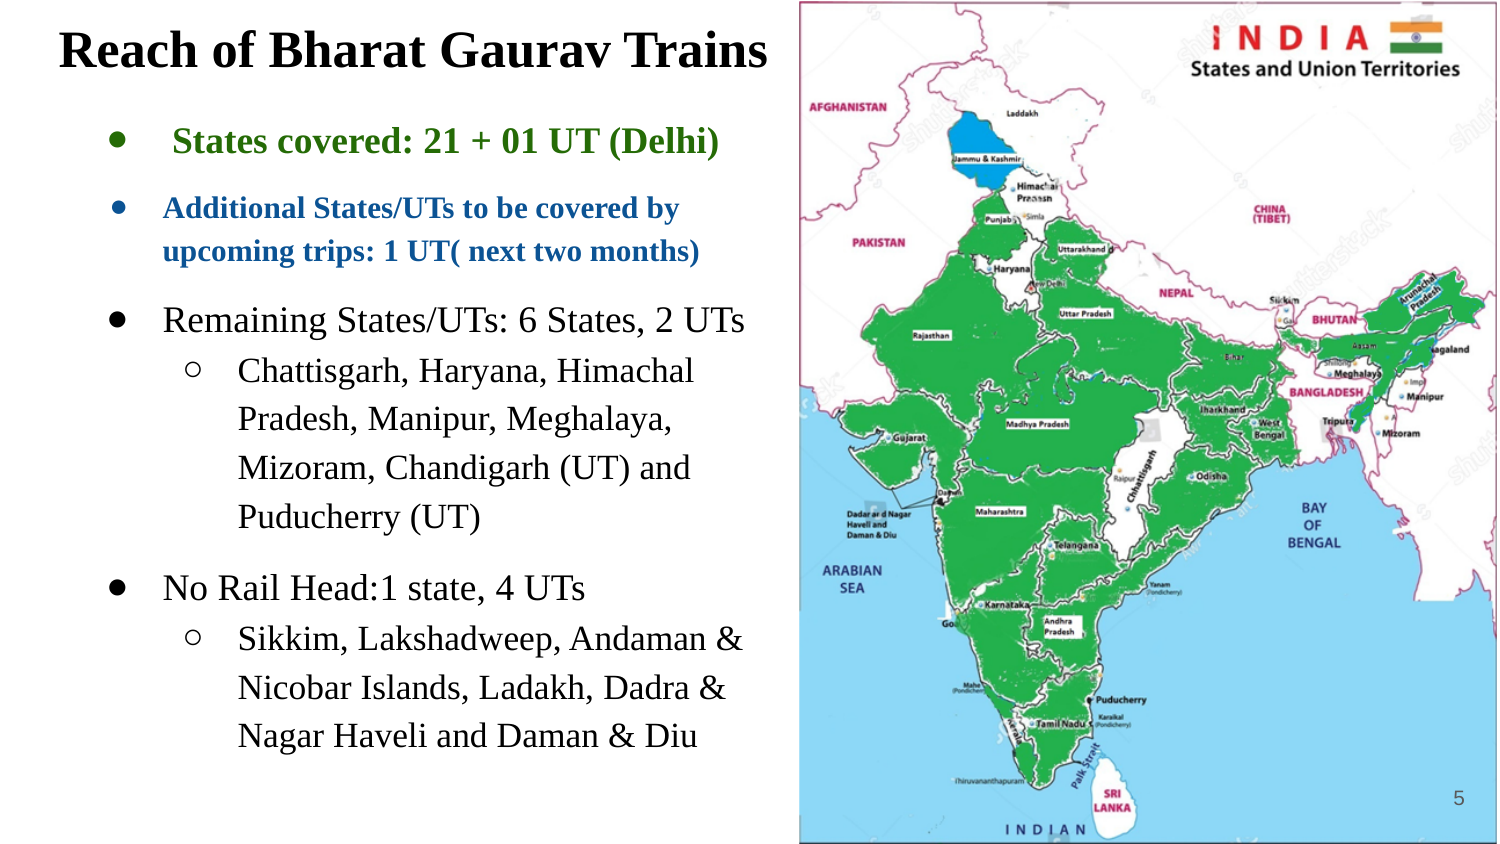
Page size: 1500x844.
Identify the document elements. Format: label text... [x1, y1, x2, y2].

picture [797, 0, 1498, 844]
list States covered: 21 + 01 UT (Delhi) Additional States/UTs to be covered by upcoming trips: 1 UT( next two months) Remaining States/UTs: 6 States, 2 UTs Chattisgarh, Haryana, Himachal Pradesh, Manipur, Meghalaya, Mizoram, Chandigarh (UT) and Puducherry (UT) No Rail Head:1 state, 4 UTs Sikkim, Lakshadweep, Andaman & Nicobar Islands, Ladakh, Dadra & Nagar Haveli and Daman & Diu [72, 93, 792, 811]
title Reach of Bharat Gaurav Trains [26, 0, 795, 94]
